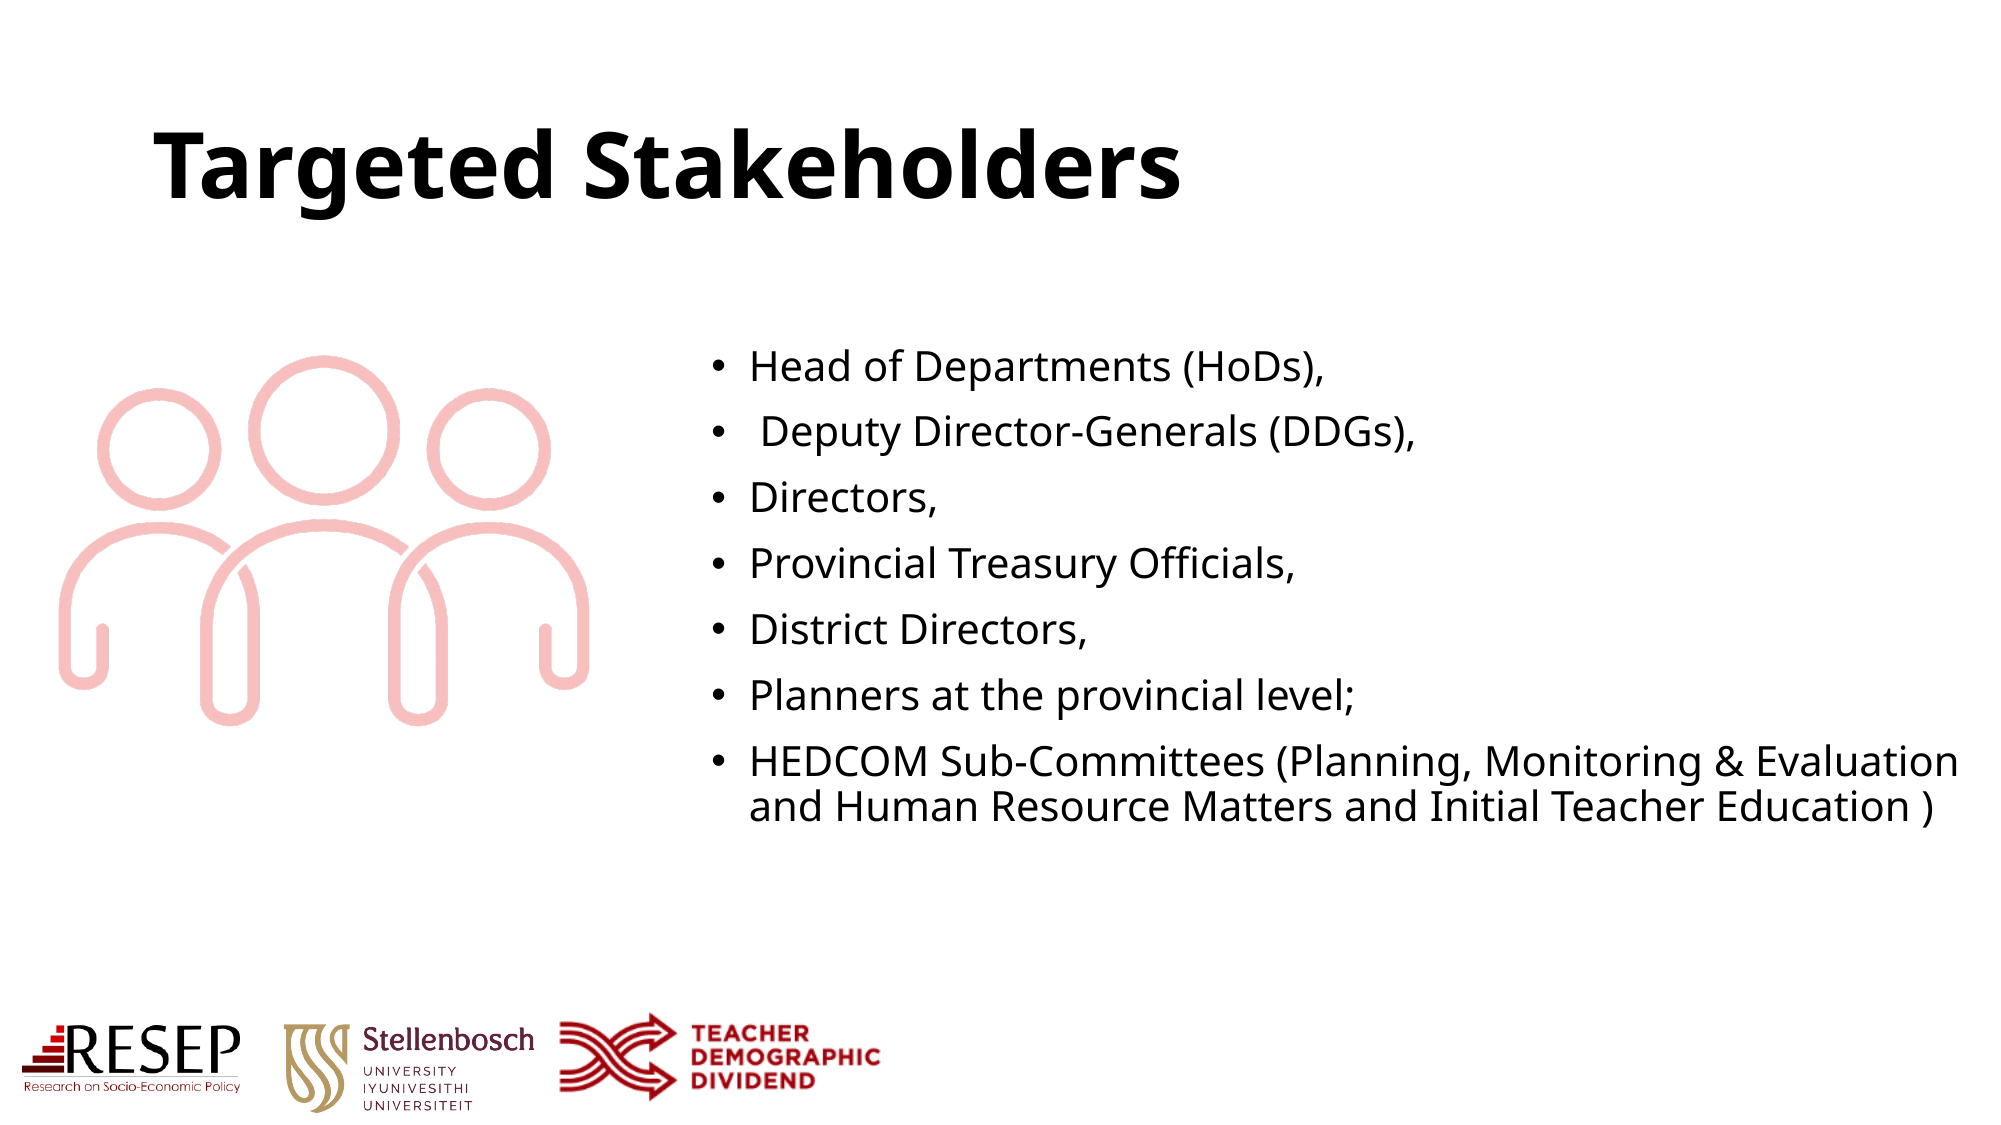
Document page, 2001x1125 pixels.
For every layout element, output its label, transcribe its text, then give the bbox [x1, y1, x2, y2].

picture [22, 1025, 240, 1093]
picture [273, 1013, 548, 1124]
picture [0, 279, 680, 796]
picture [549, 1008, 902, 1119]
title Targeted Stakeholders [137, 59, 1418, 278]
list Head of Departments (HoDs), Deputy Director-Generals (DDGs), Directors, Provincial Treasury Officials, District Directors, Planners at the provincial level; HEDCOM Sub-Committees (Planning, Monitoring & Evaluation and Human Resource Matters and Initial Teacher Education ) [696, 337, 2000, 909]
